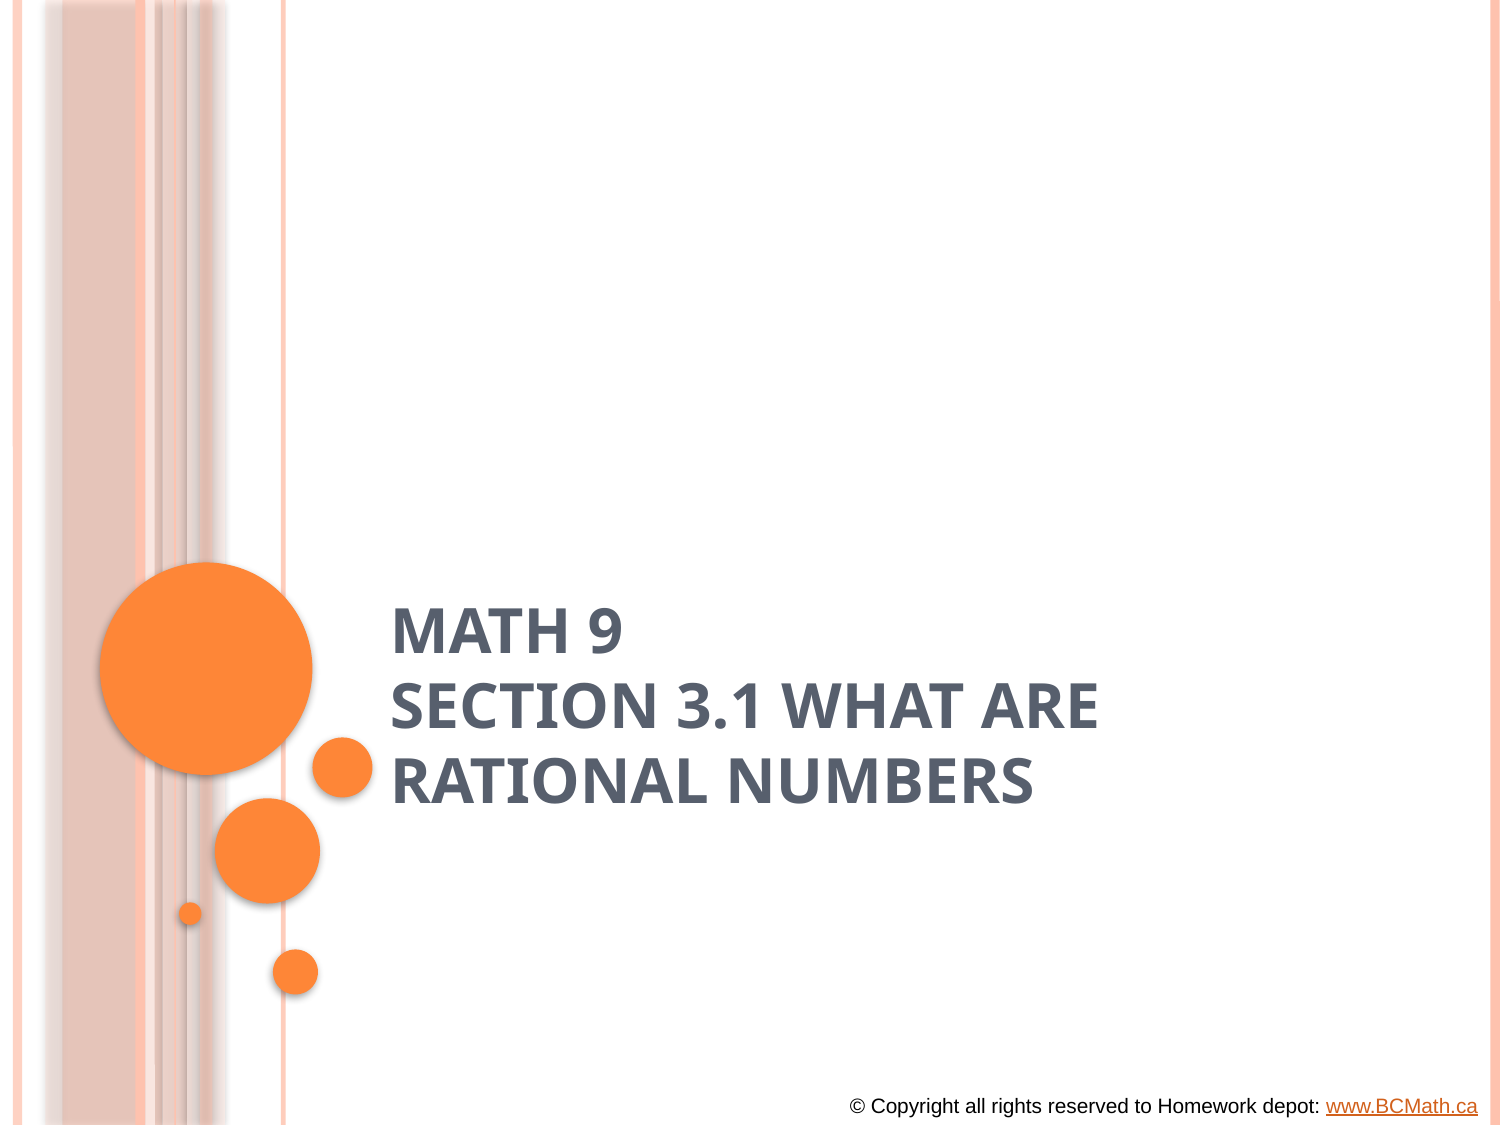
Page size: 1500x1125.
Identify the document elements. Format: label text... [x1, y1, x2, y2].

text_box © Copyright all rights reserved to Homework depot: www.BCMath.ca [835, 1084, 1499, 1125]
title Math 9 section 3.1 What are Rational Numbers [375, 512, 1388, 824]
